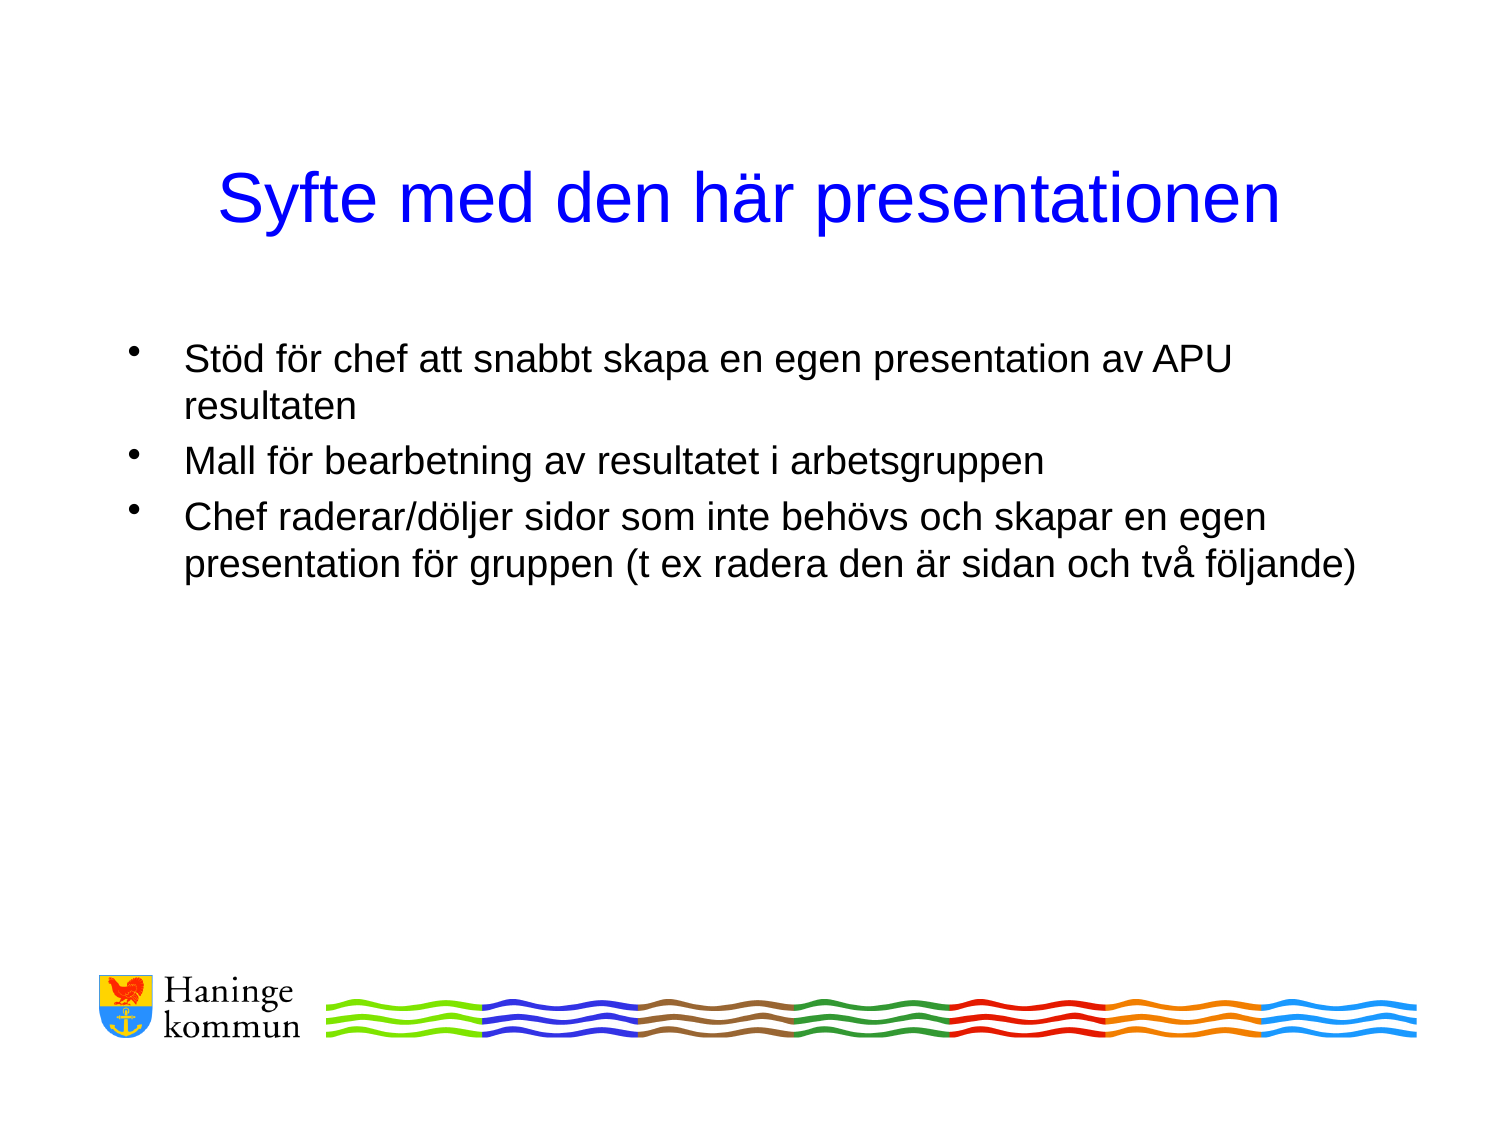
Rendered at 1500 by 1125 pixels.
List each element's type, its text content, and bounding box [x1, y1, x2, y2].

picture [326, 999, 1417, 1038]
picture [99, 975, 300, 1038]
title Syfte med den här presentationen [112, 99, 1388, 288]
list Stöd för chef att snabbt skapa en egen presentation av APU resultaten Mall för bearbetning av resultatet i arbetsgruppen Chef raderar/döljer sidor som inte behövs och skapar en egen presentation för gruppen (t ex radera den är sidan och två följande) [112, 324, 1388, 1000]
